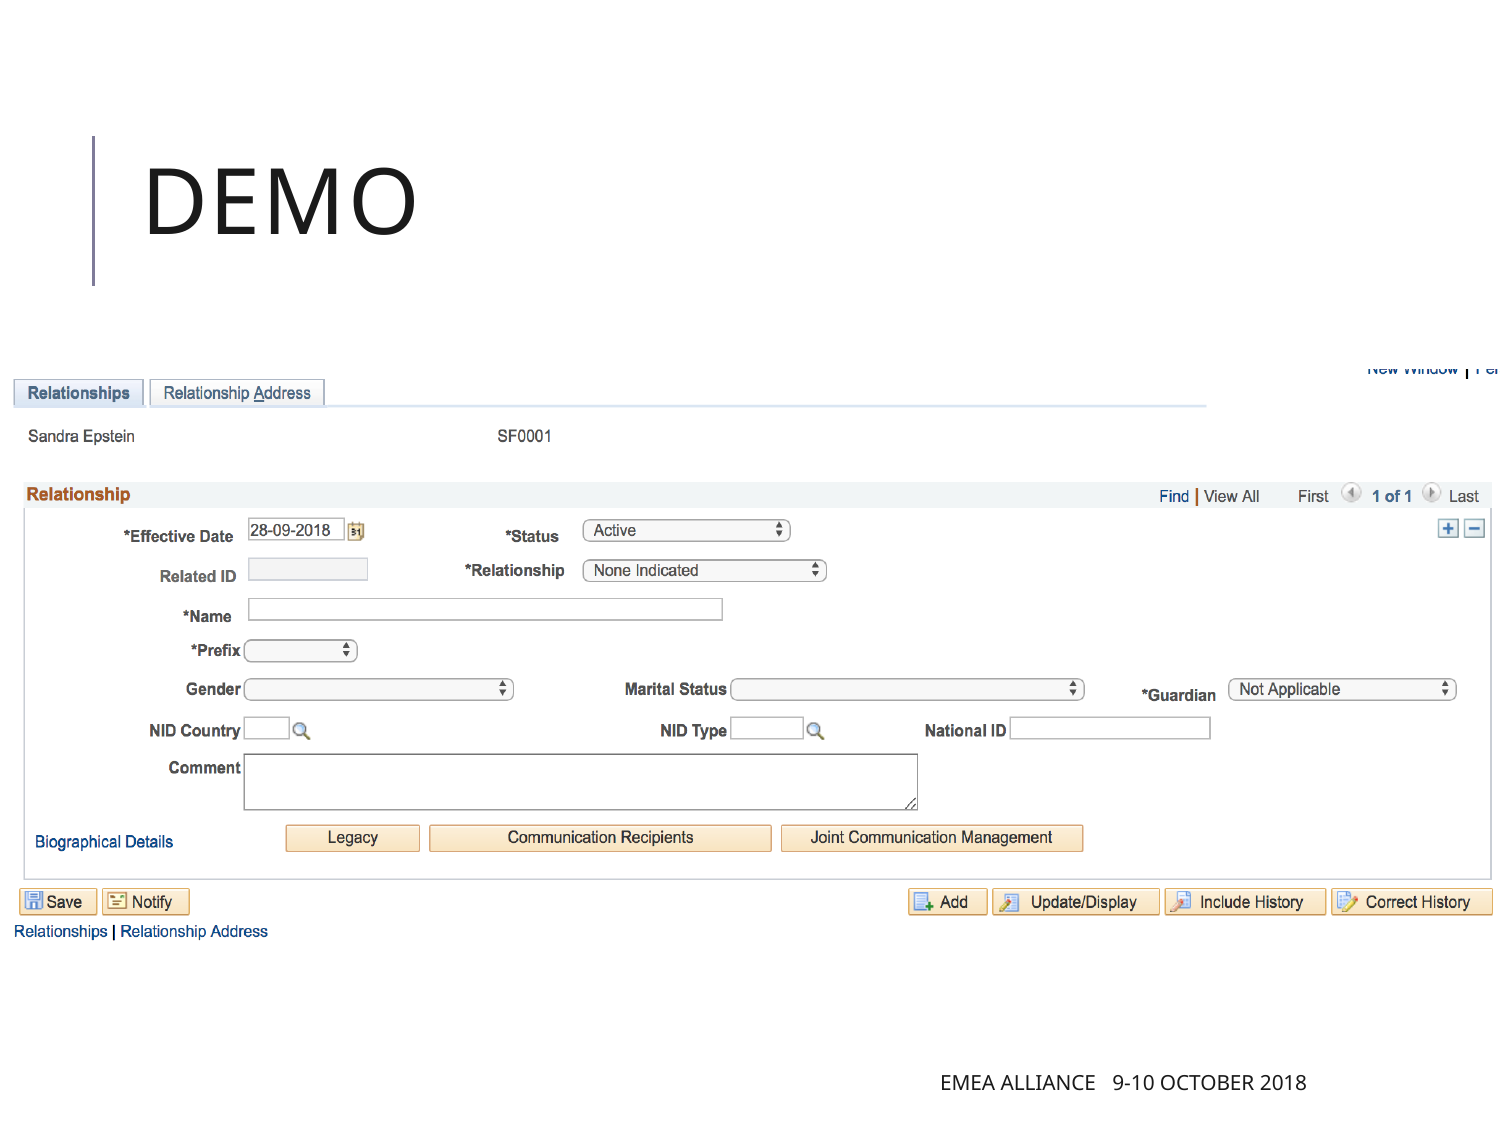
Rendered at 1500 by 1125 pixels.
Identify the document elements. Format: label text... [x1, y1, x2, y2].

picture [0, 368, 1500, 949]
title DEMO [126, 85, 1322, 332]
footer EMEA Alliance 9-10 October 2018 [595, 1061, 1322, 1107]
